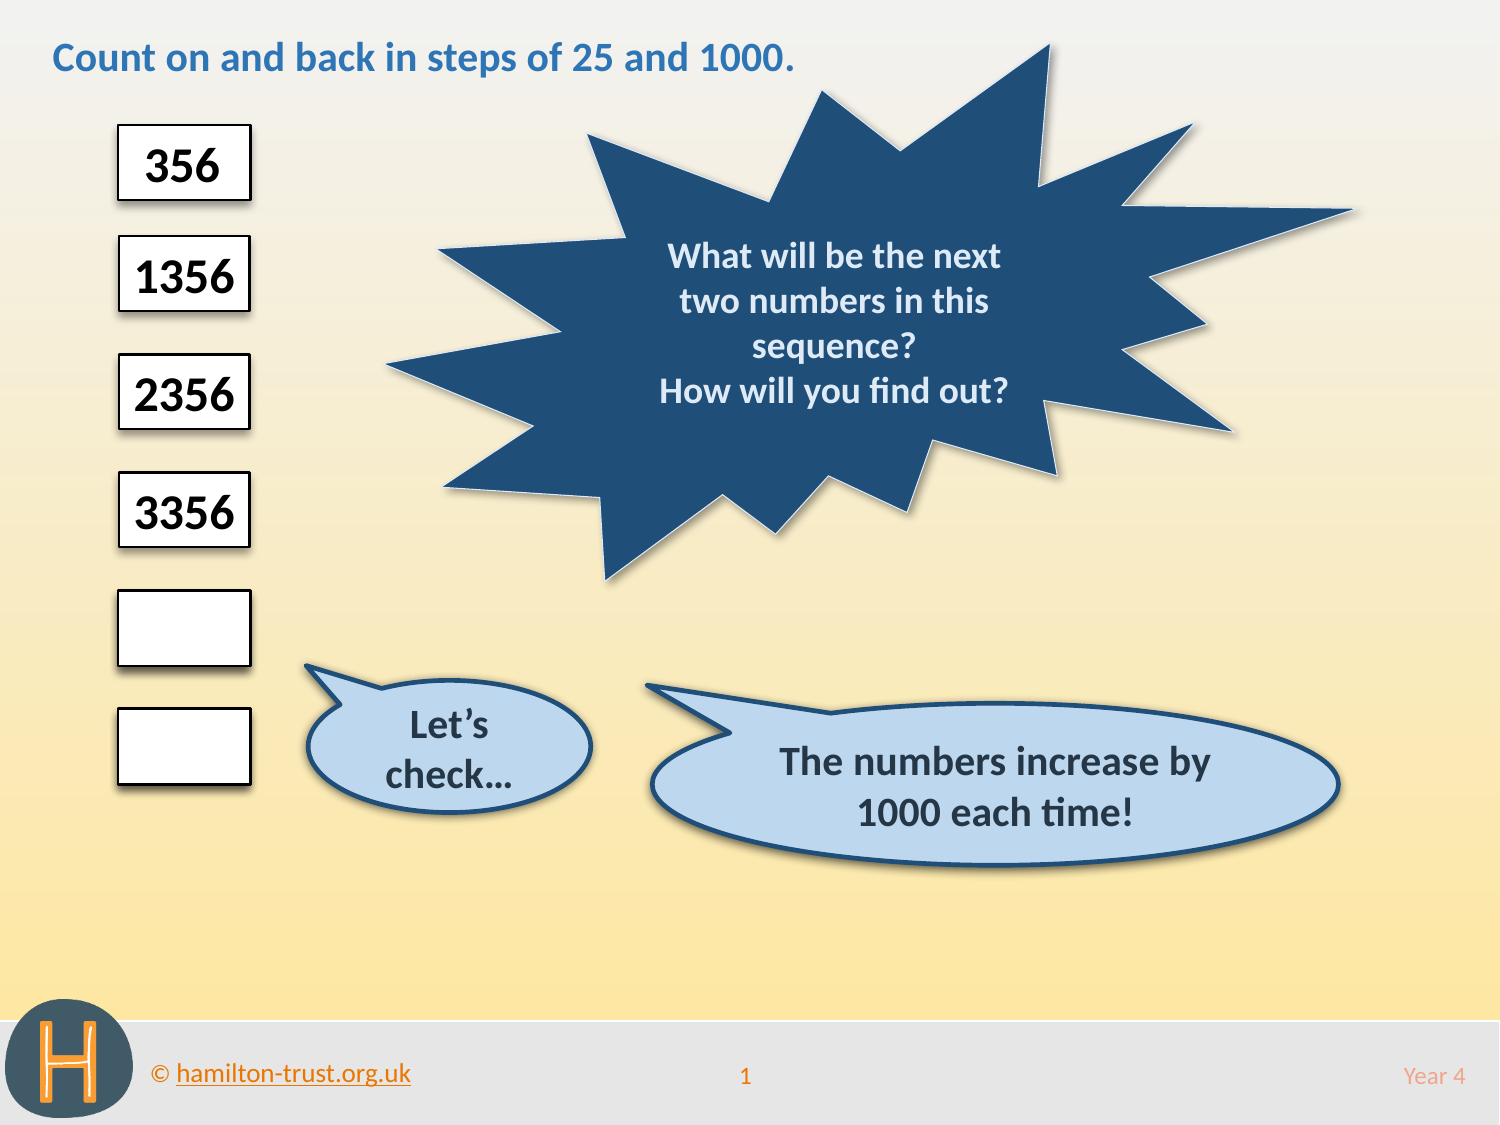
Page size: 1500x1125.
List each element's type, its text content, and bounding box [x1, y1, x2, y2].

text_box 1356 [118, 236, 250, 311]
footer Year 4 [870, 1044, 1482, 1105]
text_box Let’s check… [306, 665, 591, 813]
text_box The numbers increase by 1000 each time! [646, 685, 1339, 866]
text_box What will be the next two numbers in this sequence? How will you find out? [380, 41, 1359, 583]
picture [5, 999, 133, 1118]
text_box 2356 [118, 354, 250, 429]
text_box [118, 590, 251, 666]
text_box [118, 708, 251, 785]
text_box 356 [118, 125, 251, 200]
slide_number 1 [686, 1044, 805, 1105]
text_box Count on and back in steps of 25 and 1000. [37, 22, 1479, 88]
text_box 3356 [118, 472, 250, 548]
